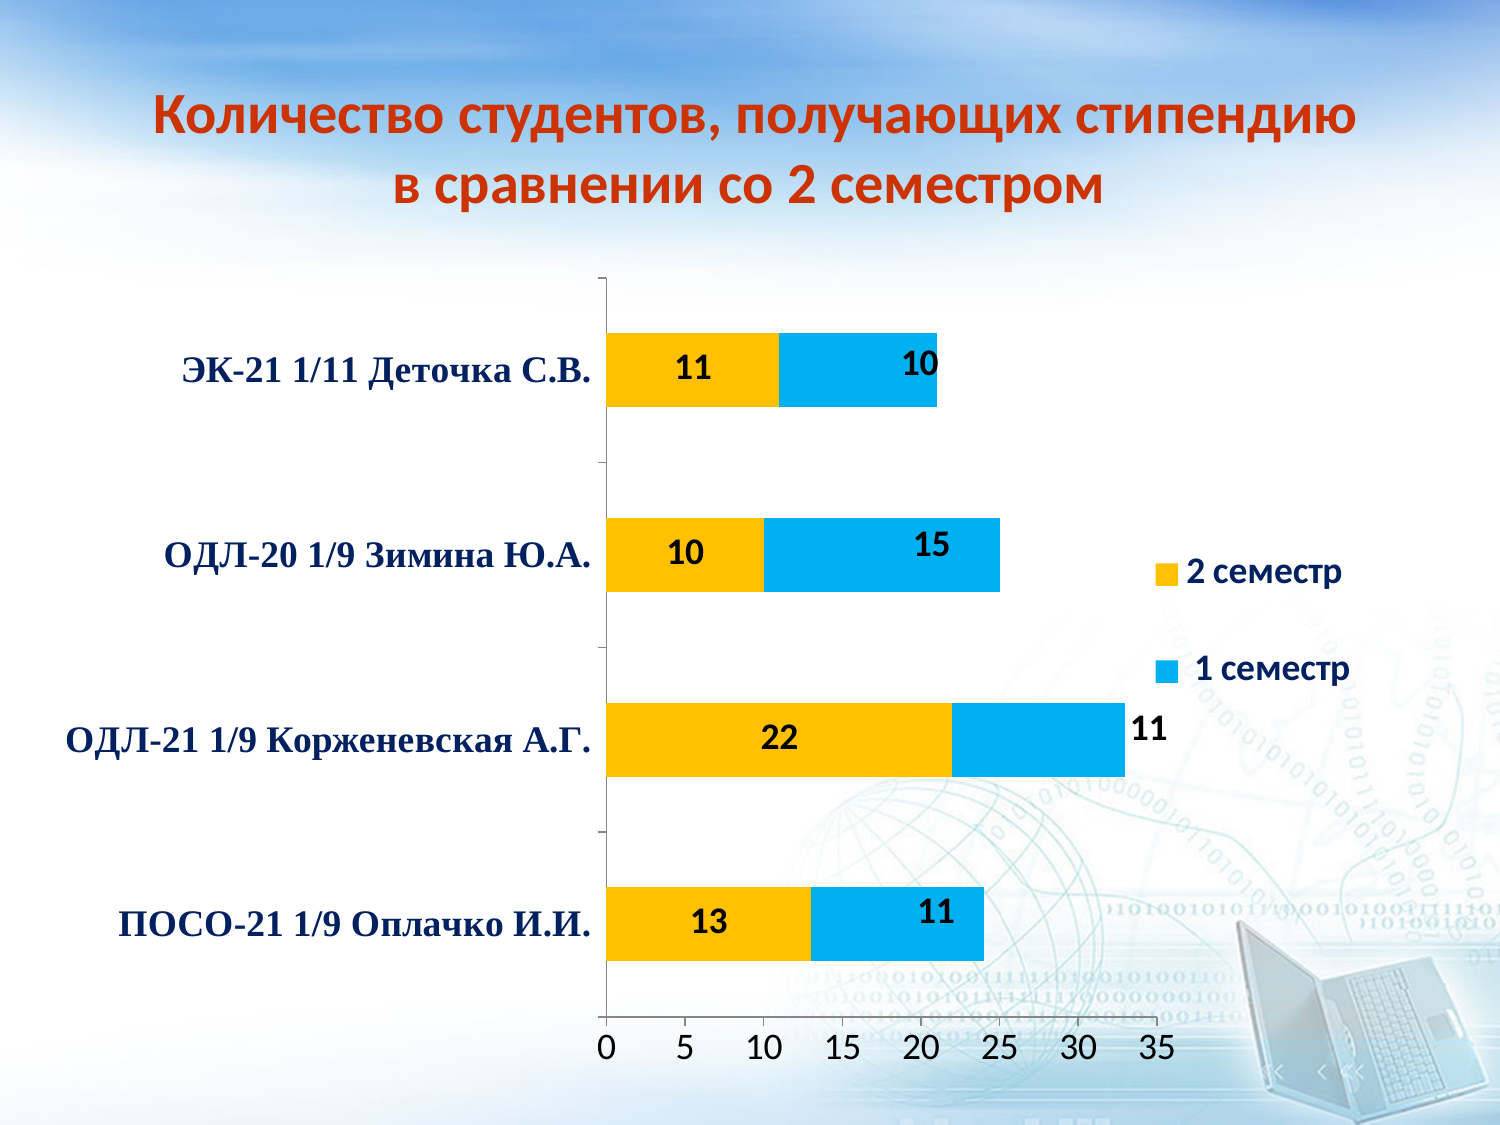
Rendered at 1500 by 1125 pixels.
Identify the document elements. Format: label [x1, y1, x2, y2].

chart [40, 258, 1414, 1125]
picture [0, 0, 1500, 1125]
